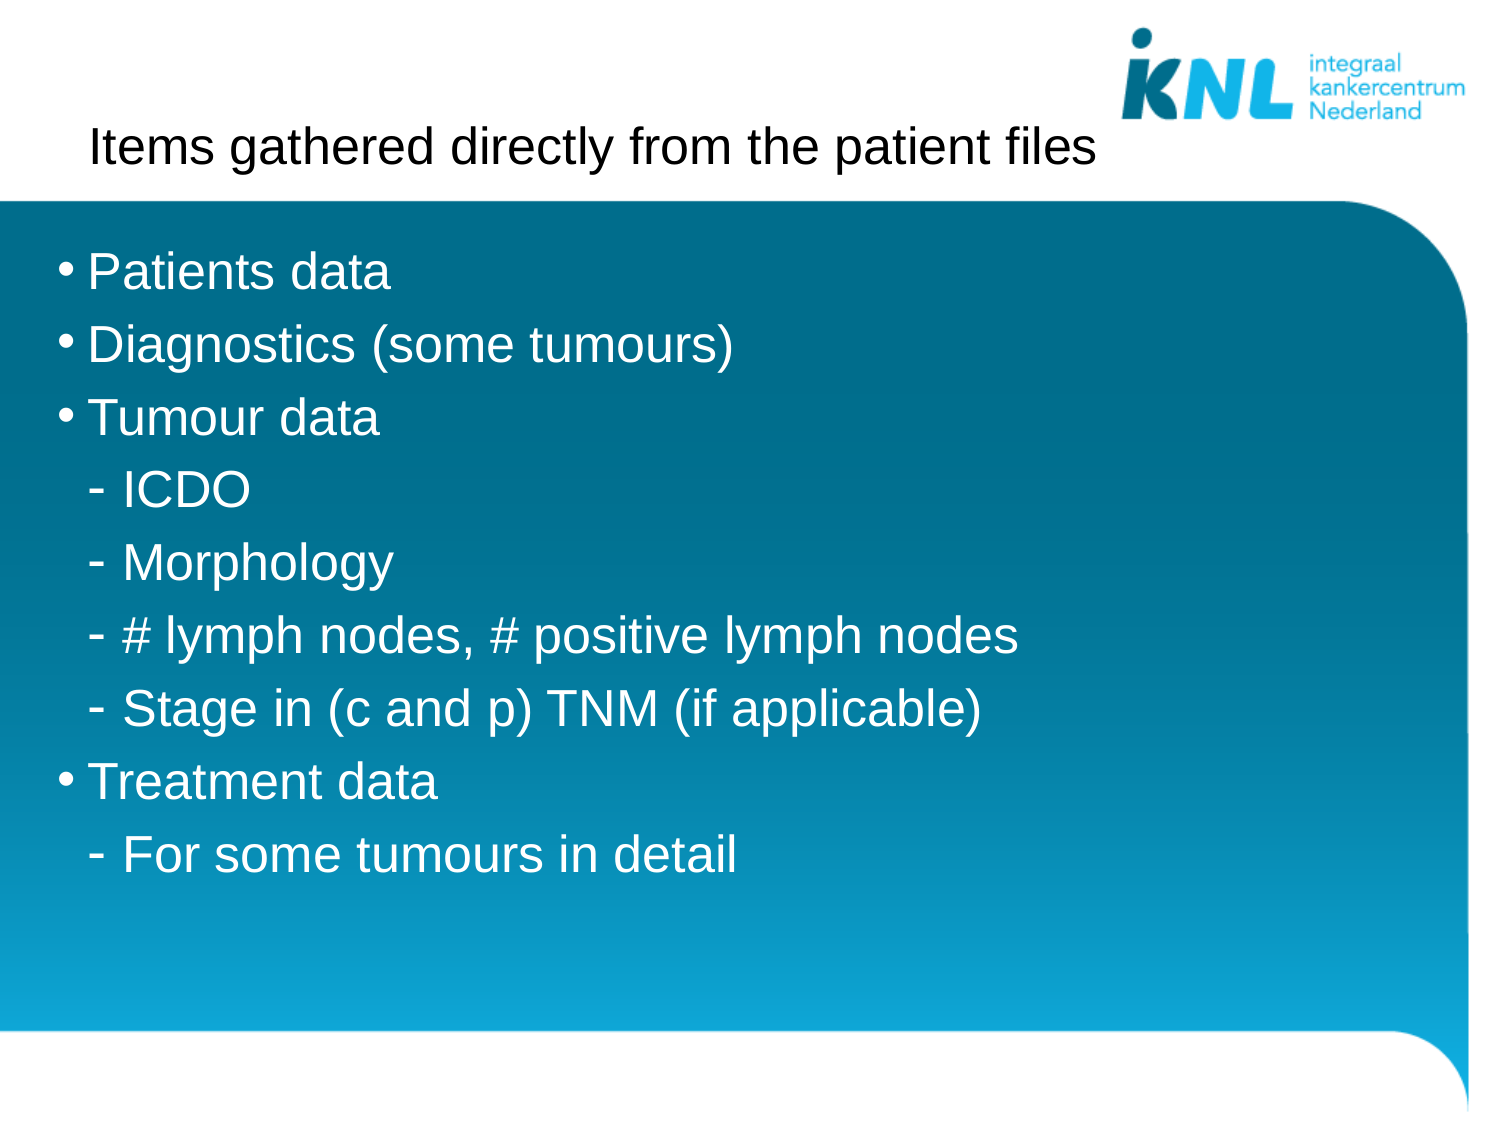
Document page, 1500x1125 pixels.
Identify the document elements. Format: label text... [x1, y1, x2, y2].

list Patients data Diagnostics (some tumours) Tumour data ICDO Morphology # lymph nodes, # positive lymph nodes Stage in (c and p) TNM (if applicable) Treatment data For some tumours in detail [45, 226, 1309, 959]
title Items gathered directly from the patient files [76, 51, 1126, 176]
picture [0, 0, 1500, 1125]
